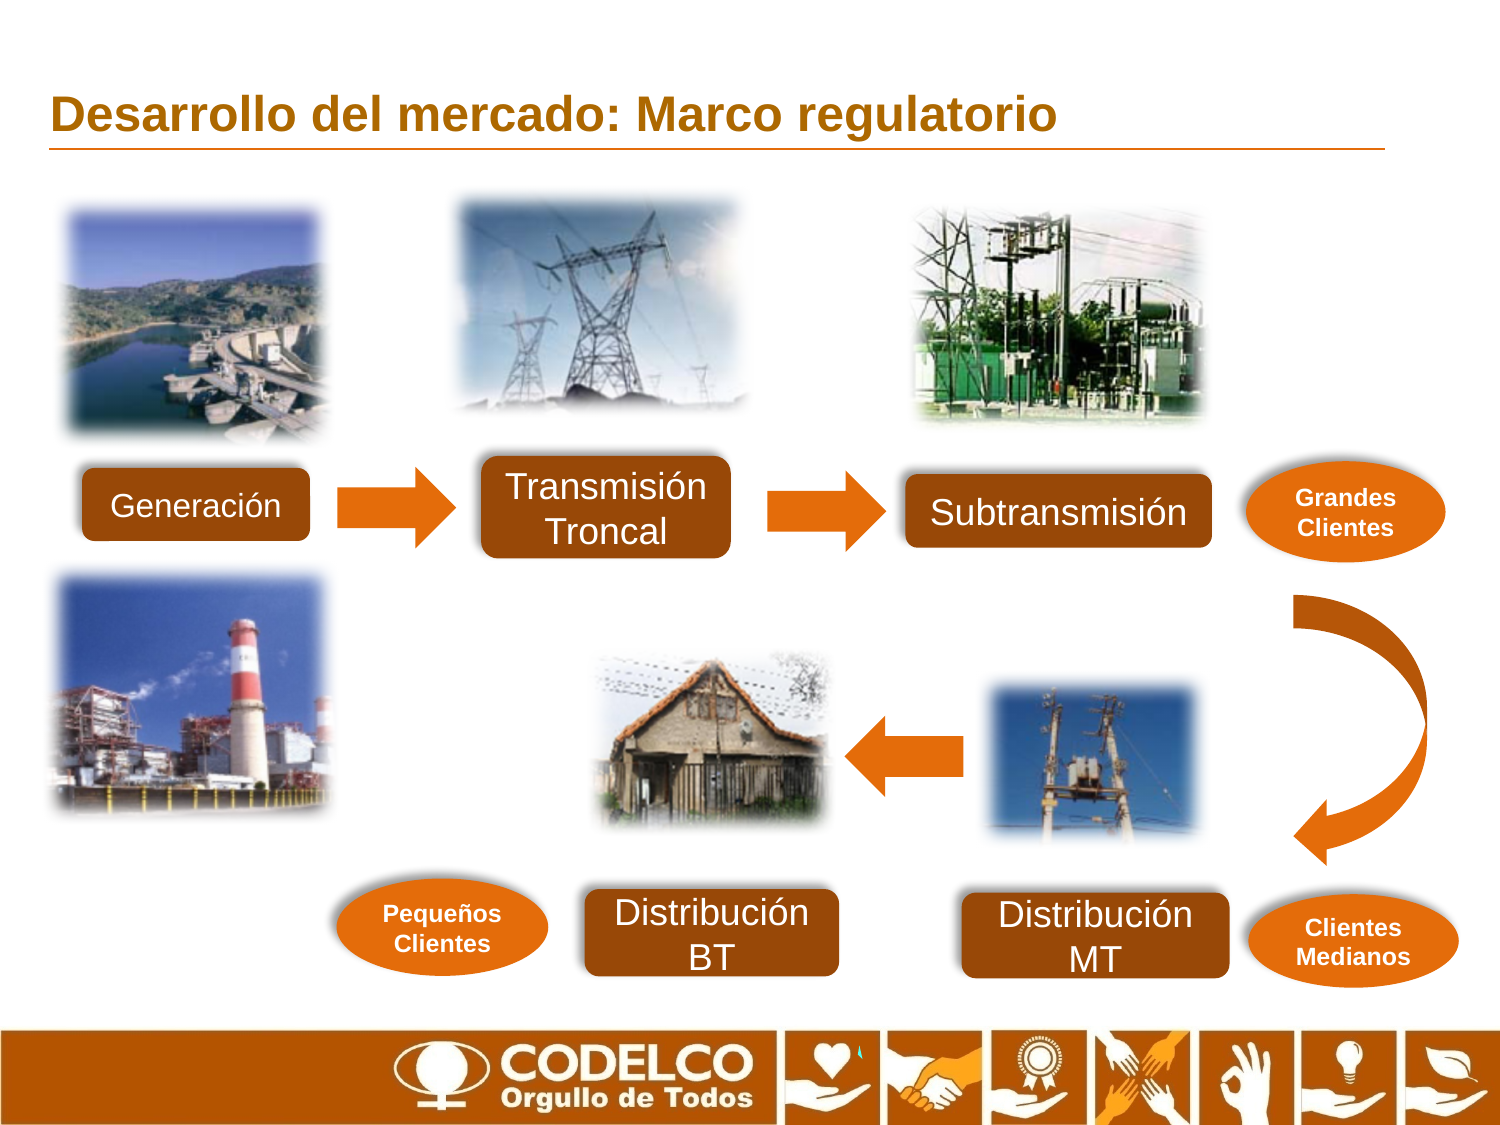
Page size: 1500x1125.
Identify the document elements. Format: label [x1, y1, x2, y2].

text_box [41, 184, 1459, 988]
picture [0, 0, 1500, 1125]
